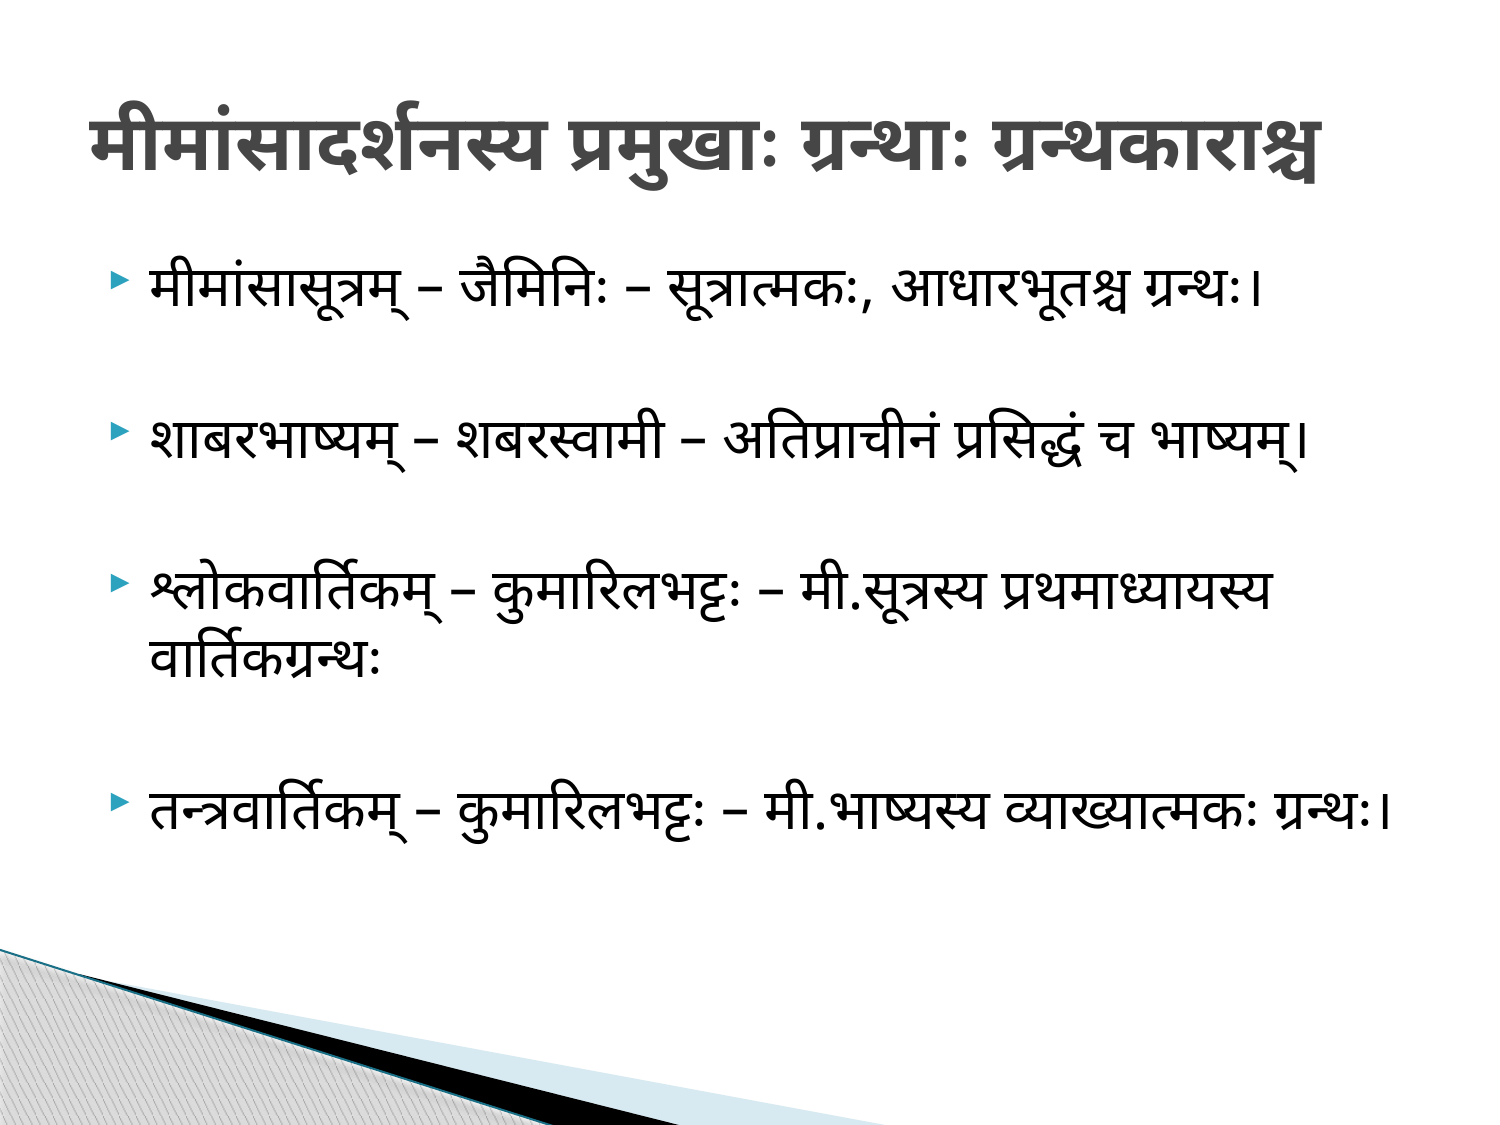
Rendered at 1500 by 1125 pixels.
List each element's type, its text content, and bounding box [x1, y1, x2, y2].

title मीमांसादर्शनस्य प्रमुखाः ग्रन्थाः ग्रन्थकाराश्च [75, 45, 1425, 233]
list मीमांसासूत्रम् – जैमिनिः – सूत्रात्मकः, आधारभूतश्च ग्रन्थः। शाबरभाष्यम् – शबरस्वामी – अतिप्राचीनं प्रसिद्धं च भाष्यम्। श्लोकवार्तिकम् – कुमारिलभट्टः – मी.सूत्रस्य प्रथमाध्यायस्य वार्तिकग्रन्थः तन्त्रवार्तिकम् – कुमारिलभट्टः – मी.भाष्यस्य व्याख्यात्मकः ग्रन्थः। [75, 243, 1425, 986]
